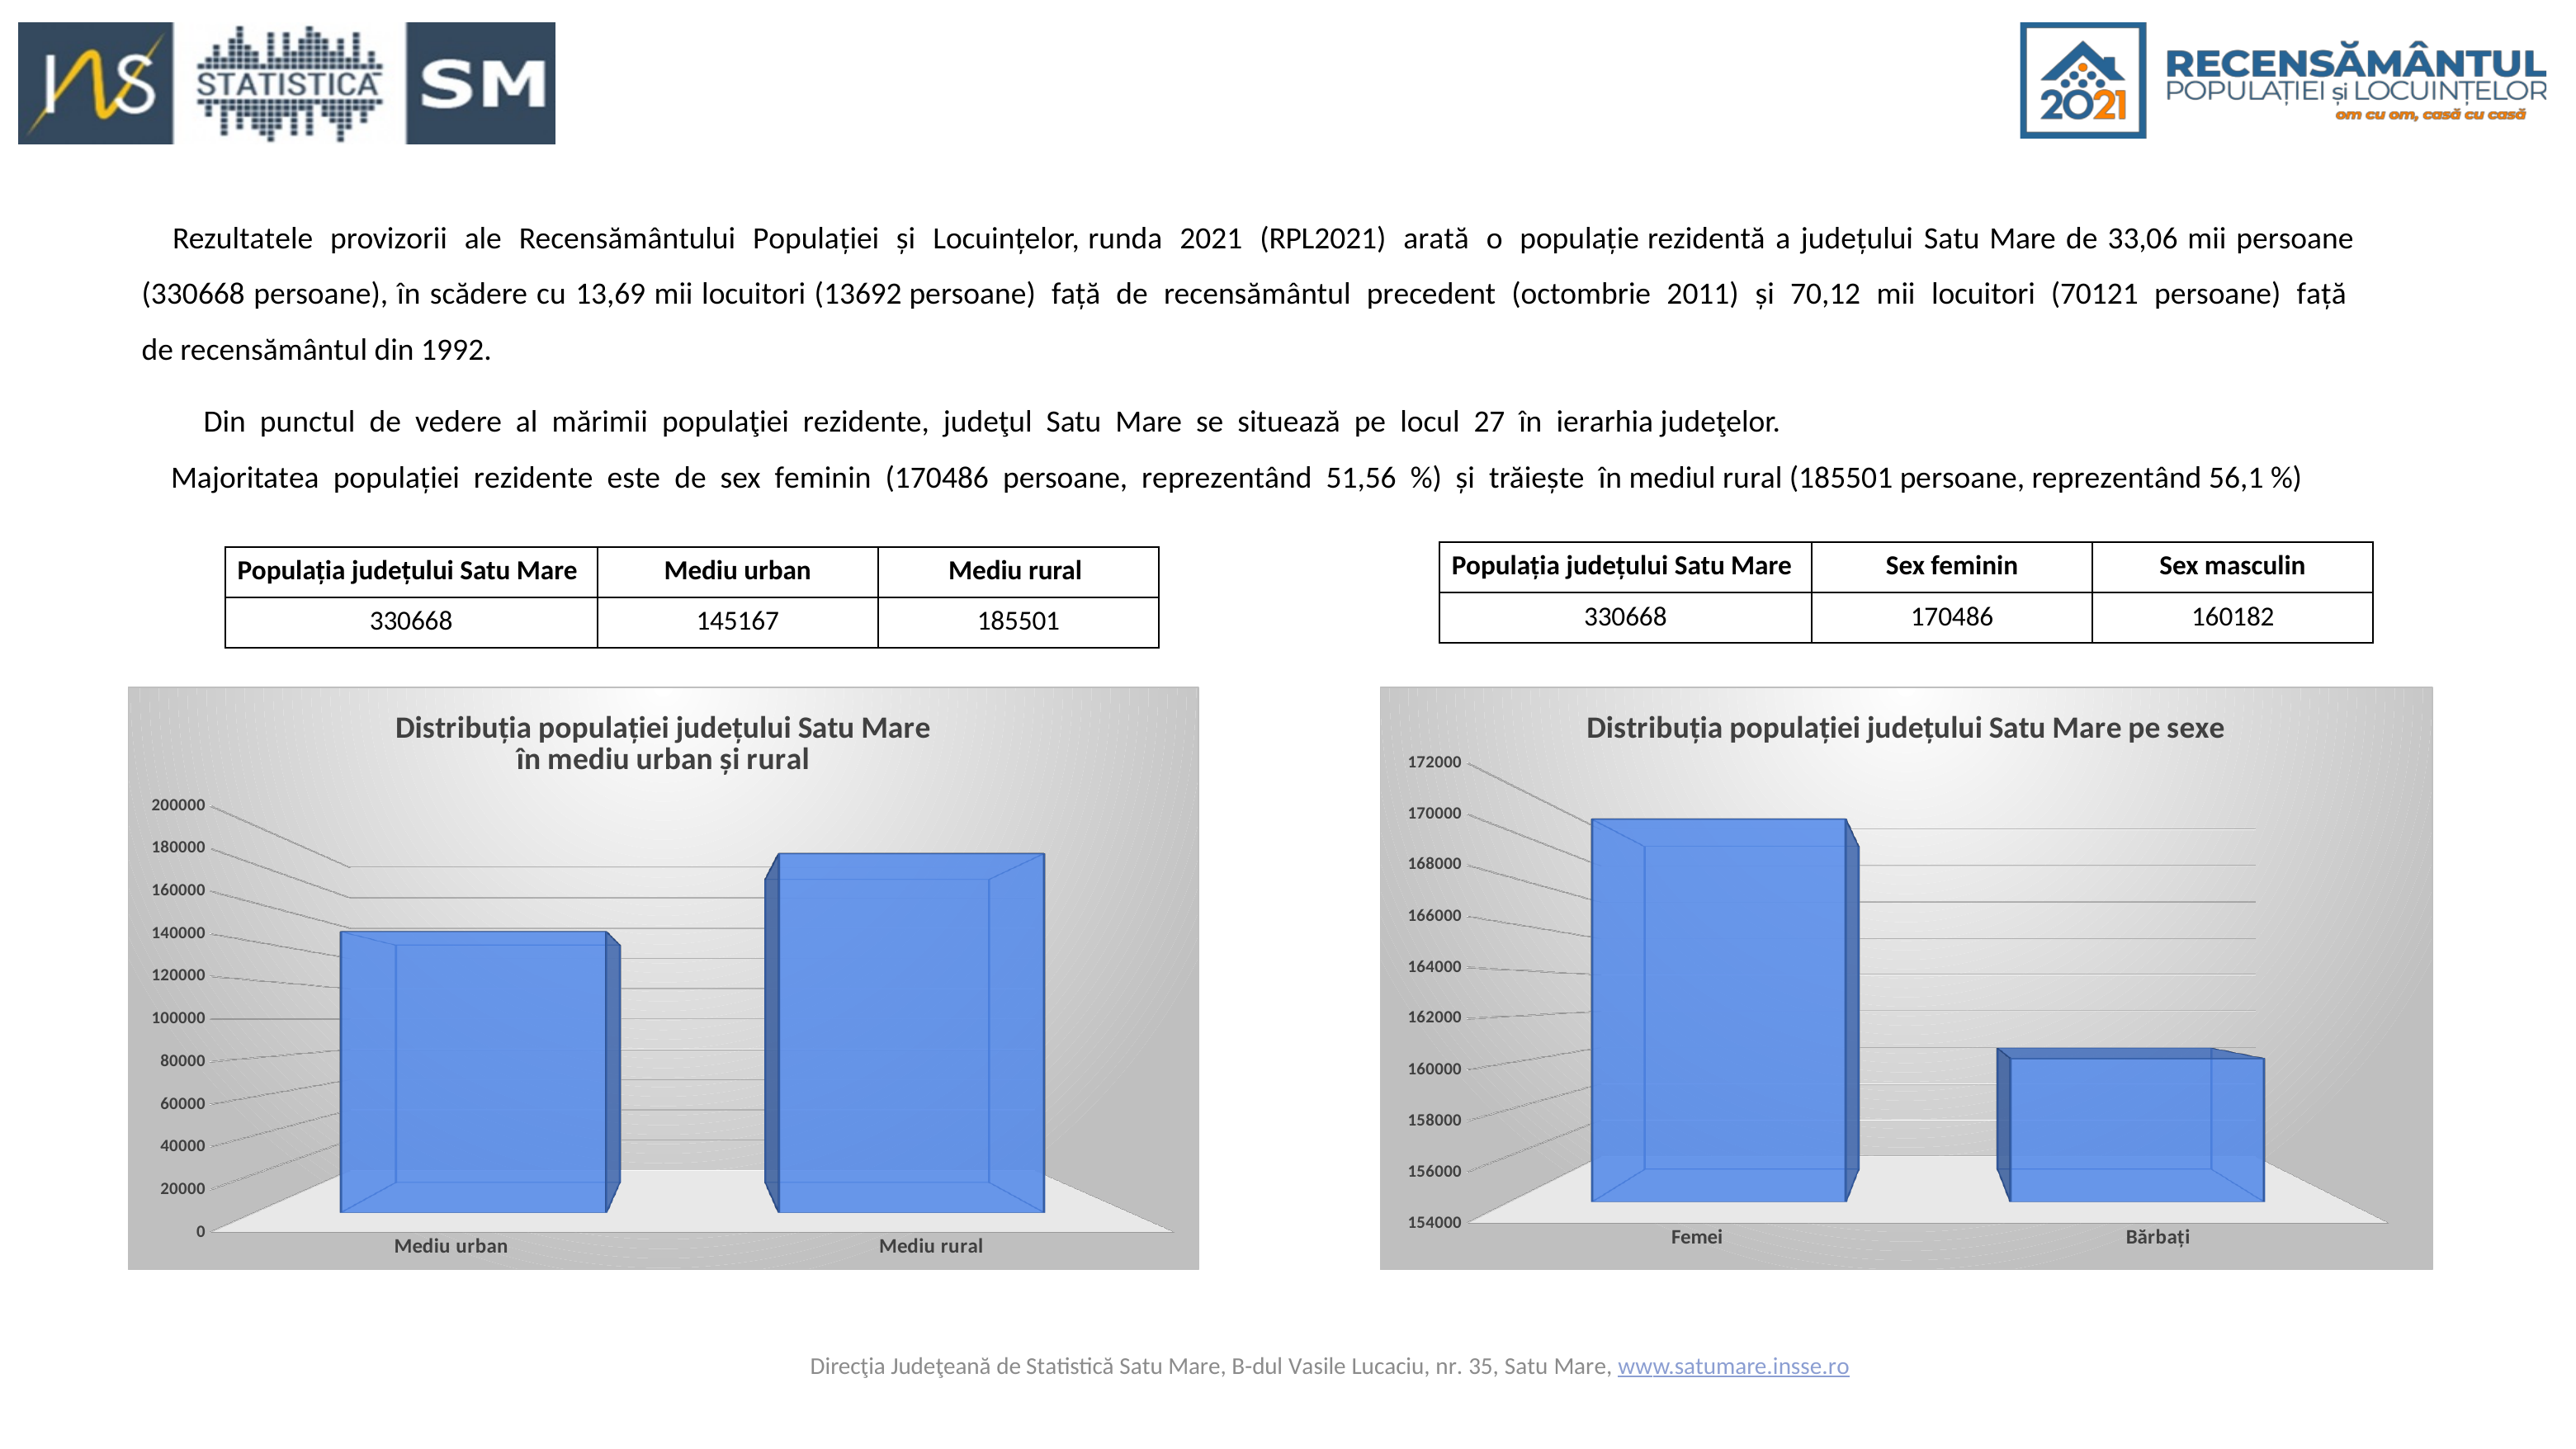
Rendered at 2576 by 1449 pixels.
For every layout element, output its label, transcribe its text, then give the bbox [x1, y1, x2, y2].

table_header Mediu urban [598, 548, 877, 597]
table_header Mediu rural [879, 548, 1158, 597]
table_cell 330668 [226, 598, 597, 647]
table_cell 330668 [1440, 593, 1811, 642]
table_header Sex feminin [1813, 543, 2092, 592]
table_cell 170486 [1813, 593, 2092, 642]
table_cell 145167 [598, 598, 877, 647]
table_cell 185501 [879, 598, 1158, 647]
chart [1379, 687, 2433, 1271]
table_header Populația județului Satu Mare [1440, 543, 1811, 592]
footer Direcţia Judeţeană de Statistică Satu Mare, B-dul Vasile Lucaciu, nr. 35, Satu Mare, www.satumare.insse.ro [545, 960, 2114, 1449]
text_box Rezultatele provizorii ale Recensământului Populației și Locuințelor, runda 2021 (RPL2021) arată o populație rezidentă a județului Satu Mare de 33,06 mii persoane (330668 persoane), în scădere cu 13,69 mii locuitori (13692 persoane) față de recensământul precedent (octombrie 2011) și 70,12 mii locuitori (70121 persoane) față de recensământul din 1992. Din punctul de vedere al mărimii populaţiei rezidente, judeţul Satu Mare se situează pe locul 27 în ierarhia judeţelor. Majoritatea populației rezidente este de sex feminin (170486 persoane, reprezentând 51,56 %) și trăiește în mediul rural (185501 persoane, reprezentând 56,1 %) [127, 192, 2367, 501]
chart [127, 687, 1199, 1271]
picture [18, 22, 555, 144]
table_header Sex masculin [2093, 543, 2372, 592]
table_header Populația județului Satu Mare [226, 548, 597, 597]
table_cell 160182 [2093, 593, 2372, 642]
text_box [2020, 22, 2547, 139]
